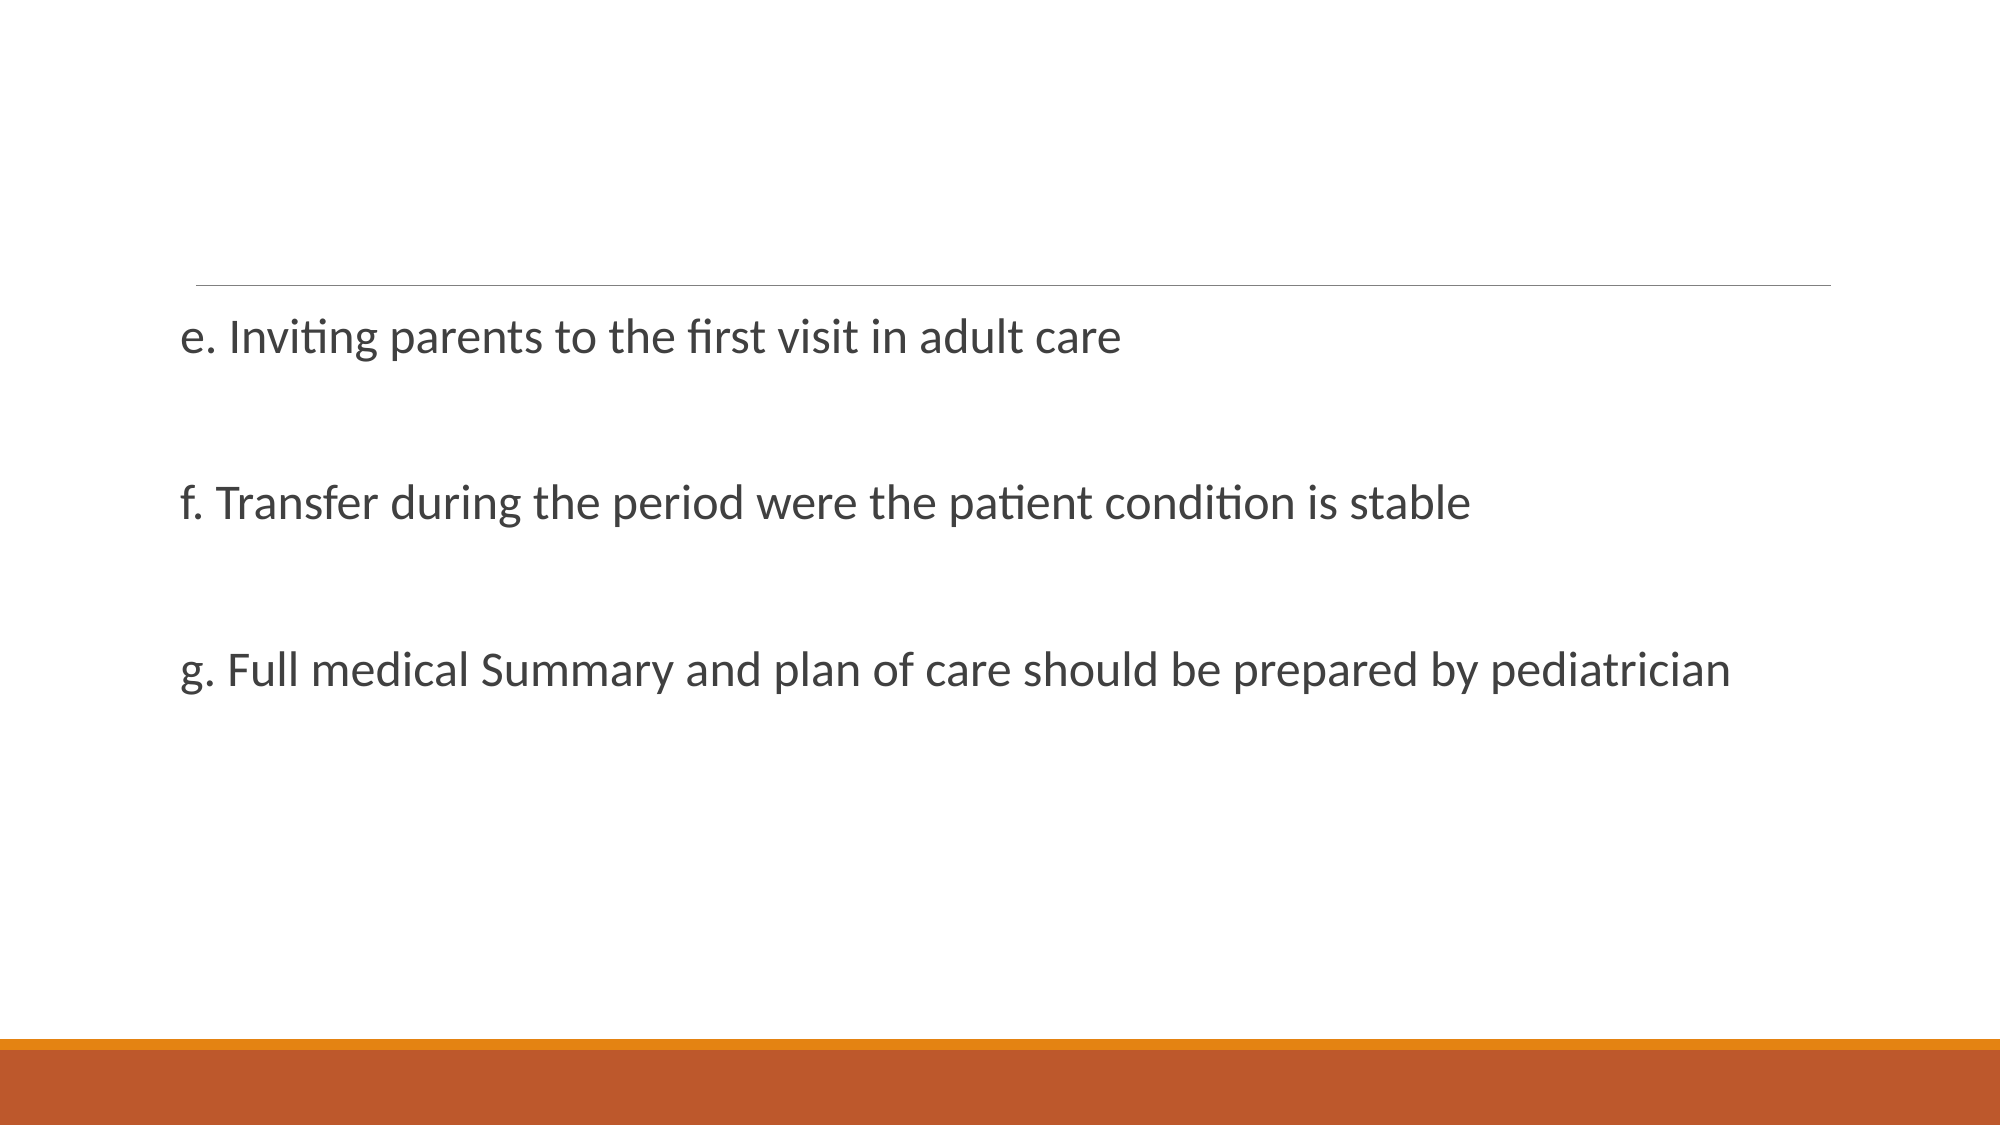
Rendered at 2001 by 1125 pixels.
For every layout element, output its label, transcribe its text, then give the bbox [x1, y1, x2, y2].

list e. Inviting parents to the first visit in adult care f. Transfer during the period were the patient condition is stable g. Full medical Summary and plan of care should be prepared by pediatrician [180, 302, 1830, 963]
